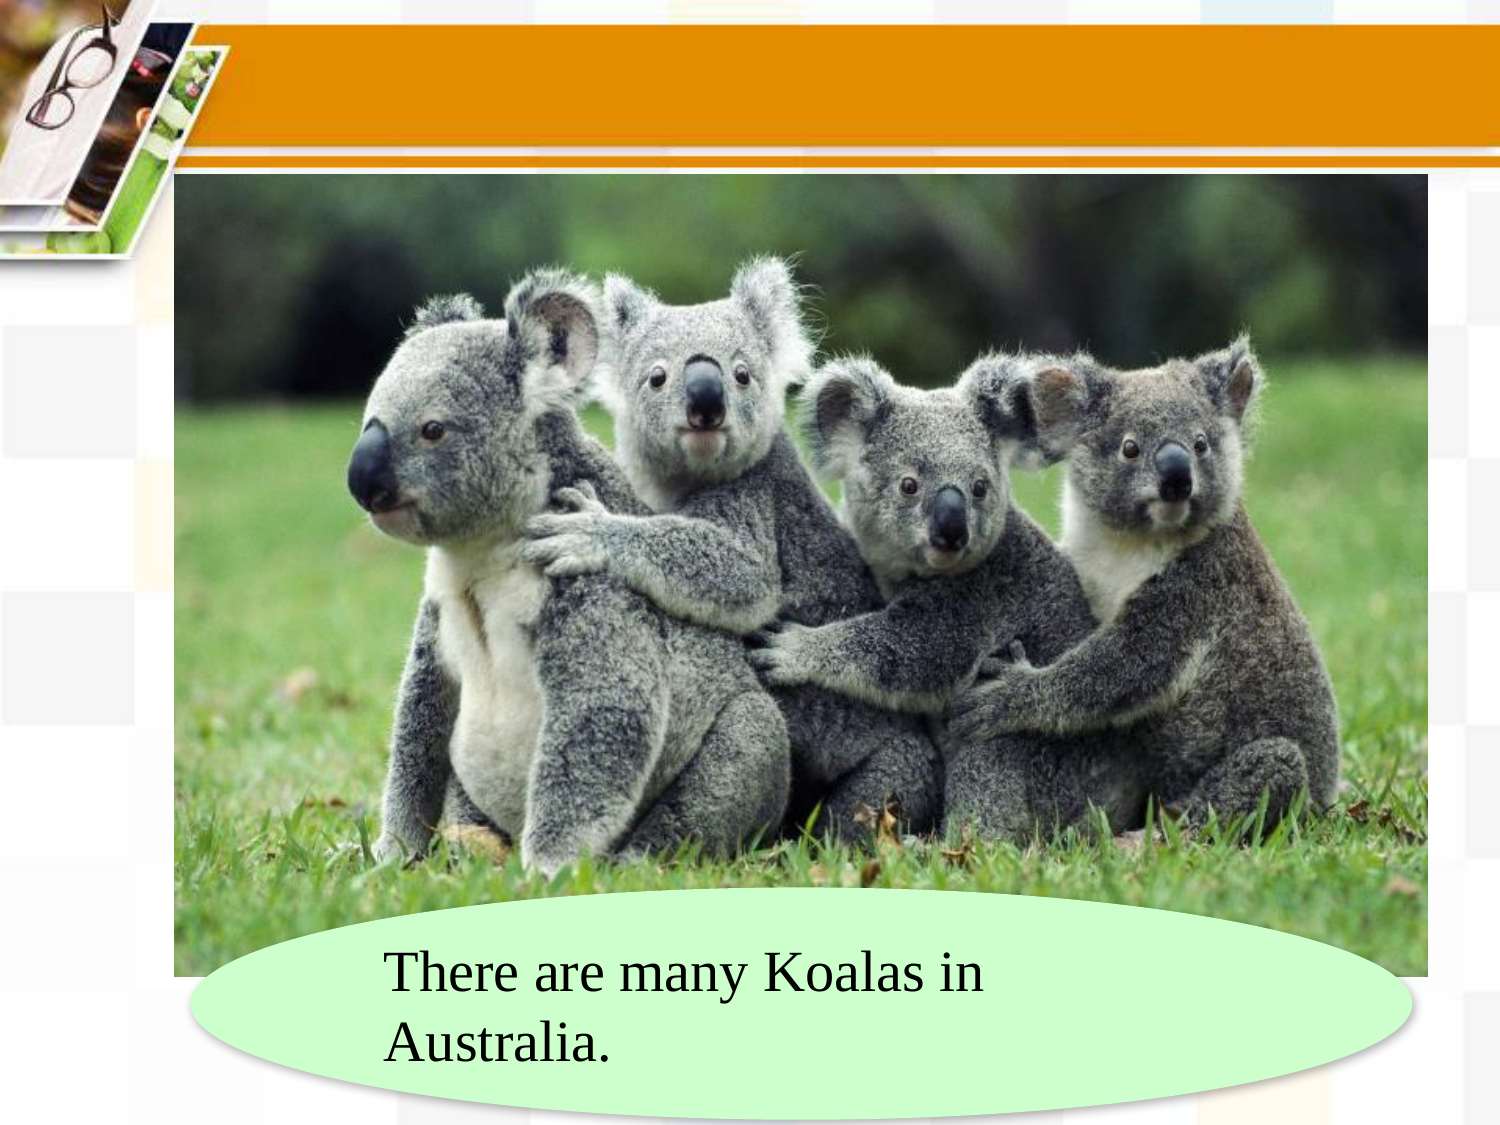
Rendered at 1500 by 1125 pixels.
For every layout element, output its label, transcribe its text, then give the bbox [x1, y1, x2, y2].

text_box There are many Koalas in Australia. [190, 987, 1413, 1120]
picture [0, 0, 1500, 1125]
